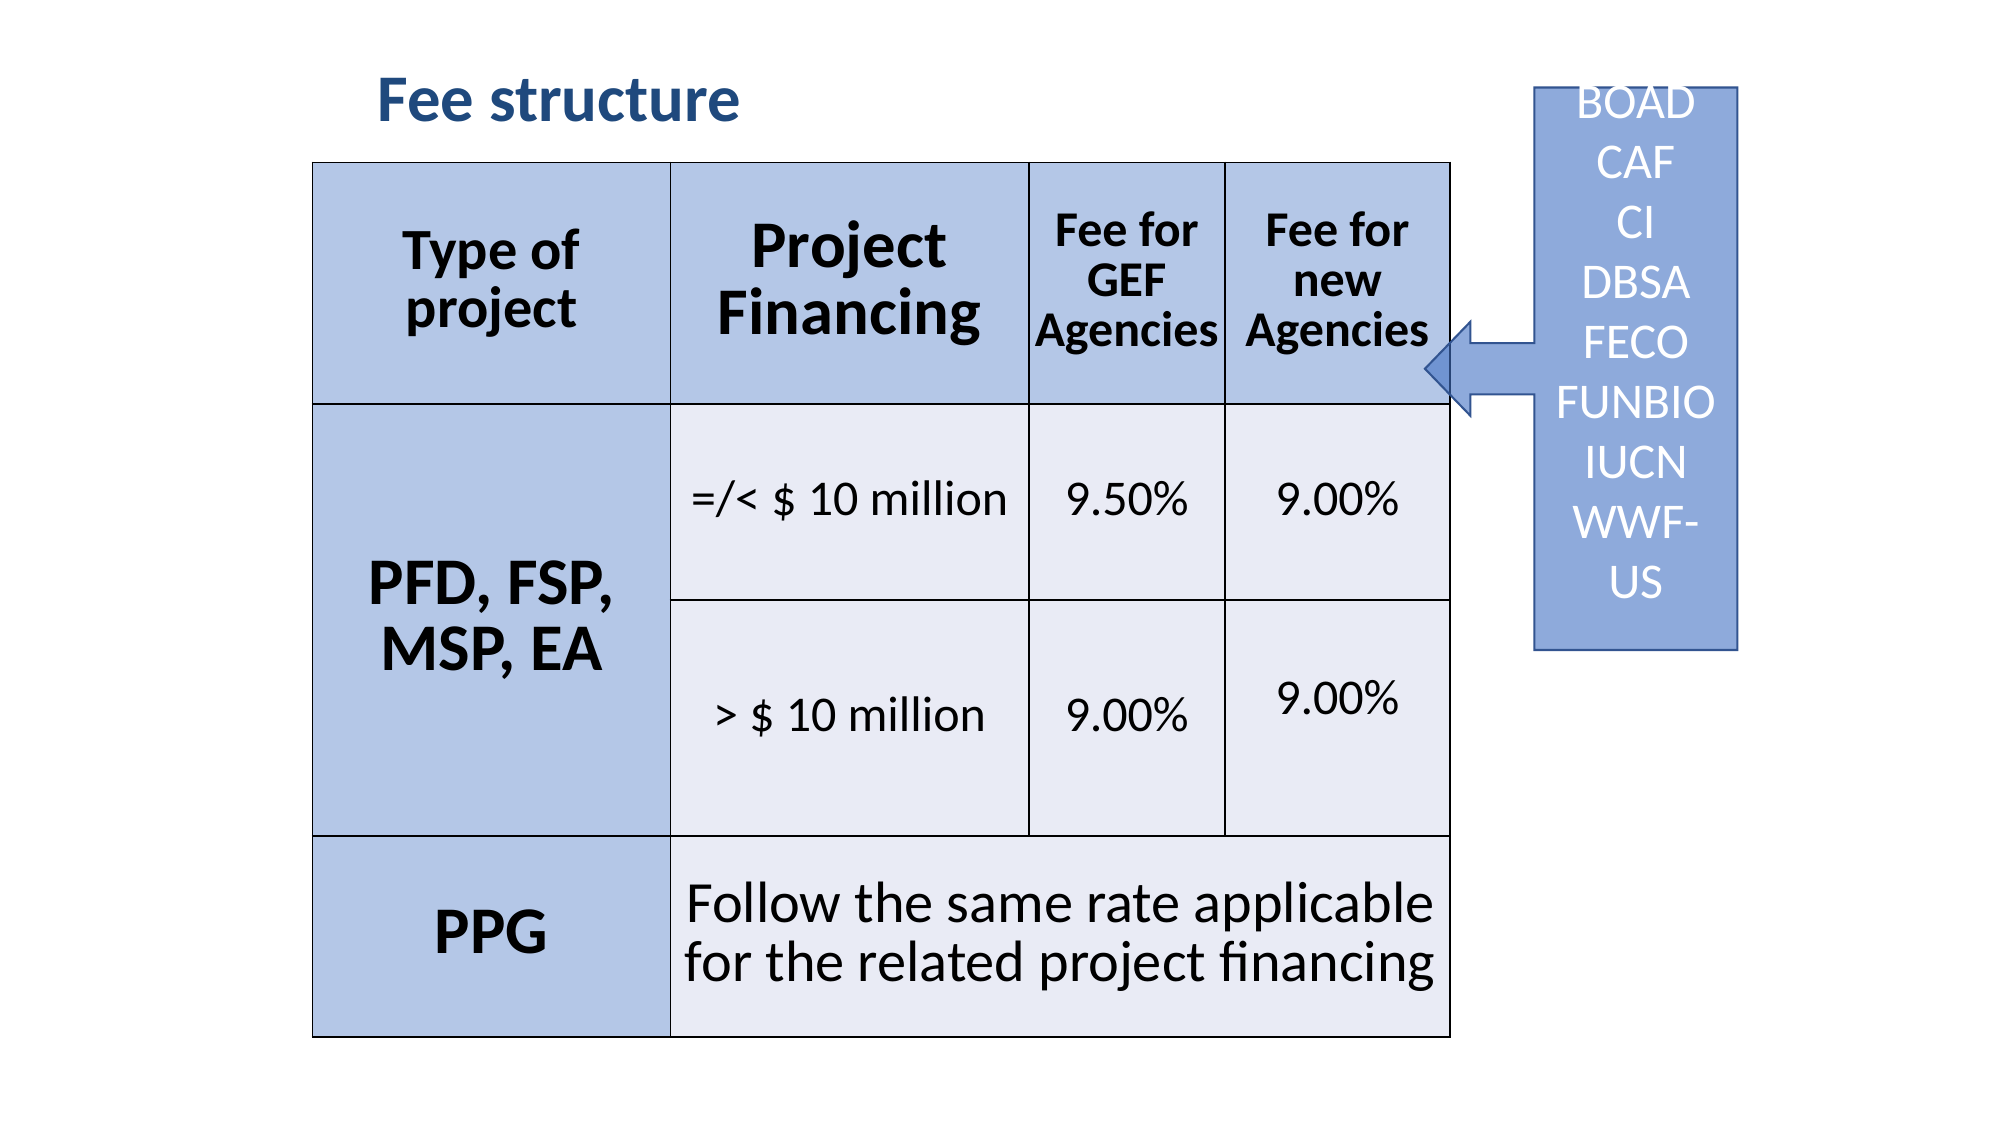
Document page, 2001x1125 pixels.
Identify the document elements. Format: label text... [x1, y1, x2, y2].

text_box BOAD CAF CI DBSA FECO FUNBIO IUCN WWF-US [1423, 86, 1739, 652]
table_header Project Financing [671, 163, 1028, 403]
table_cell 9.00% [1226, 405, 1449, 599]
table_cell PPG [313, 837, 670, 1036]
table_cell PFD, FSP, MSP, EA [313, 405, 670, 835]
table_cell 9.00% [1226, 601, 1449, 835]
table_cell 9.50% [1030, 405, 1224, 599]
table_cell Follow the same rate applicable for the related project financing [671, 837, 1449, 1036]
table_header Fee for new Agencies [1226, 163, 1449, 403]
title Fee structure [362, 24, 1675, 175]
table_header Type of project [313, 163, 670, 403]
table_cell > $ 10 million [671, 601, 1028, 835]
table_cell 9.00% [1030, 601, 1224, 835]
table_header Fee for GEF Agencies [1030, 163, 1224, 403]
table_cell =/< $ 10 million [671, 405, 1028, 599]
